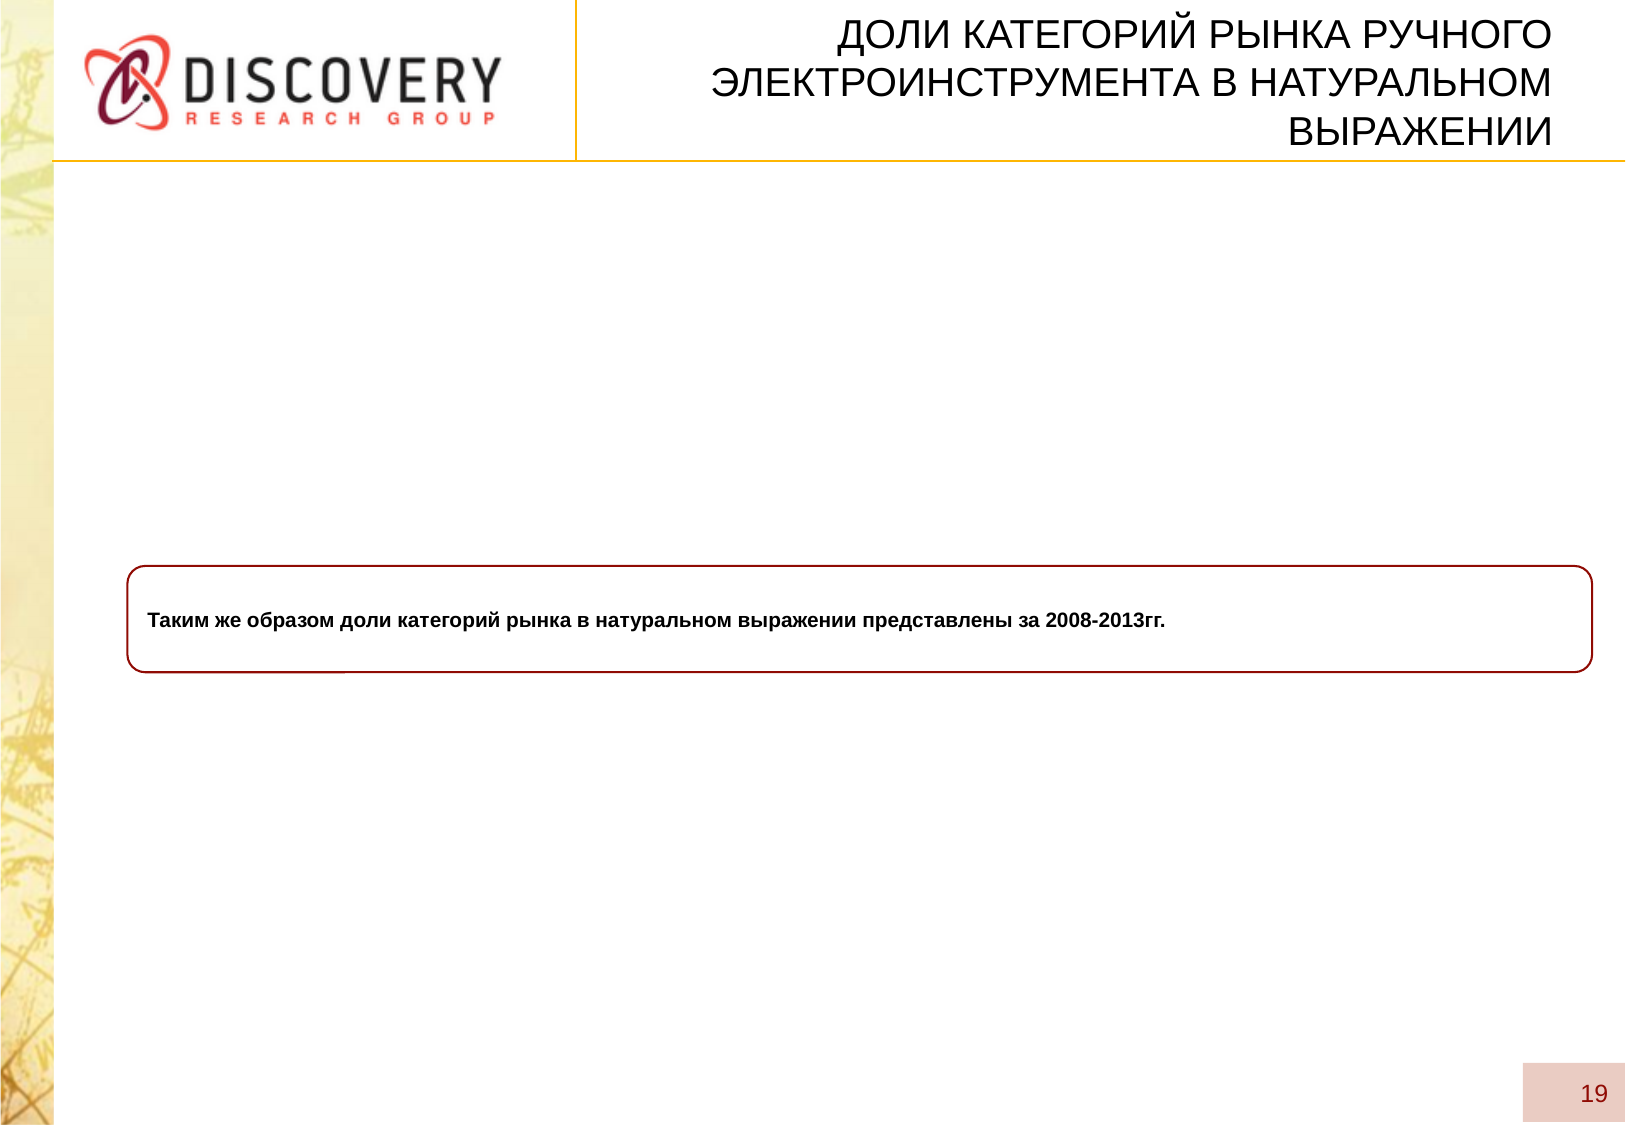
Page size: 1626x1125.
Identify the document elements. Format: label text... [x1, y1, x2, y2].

picture [80, 29, 508, 138]
slide_number 19 [1244, 1062, 1624, 1123]
title Доли категорий рынка ручного электроинструмента в натуральном выражении [576, 0, 1569, 161]
picture [1, 0, 53, 1124]
text_box Таким же образом доли категорий рынка в натуральном выражении представлены за 2008-2013гг. [125, 563, 1595, 675]
